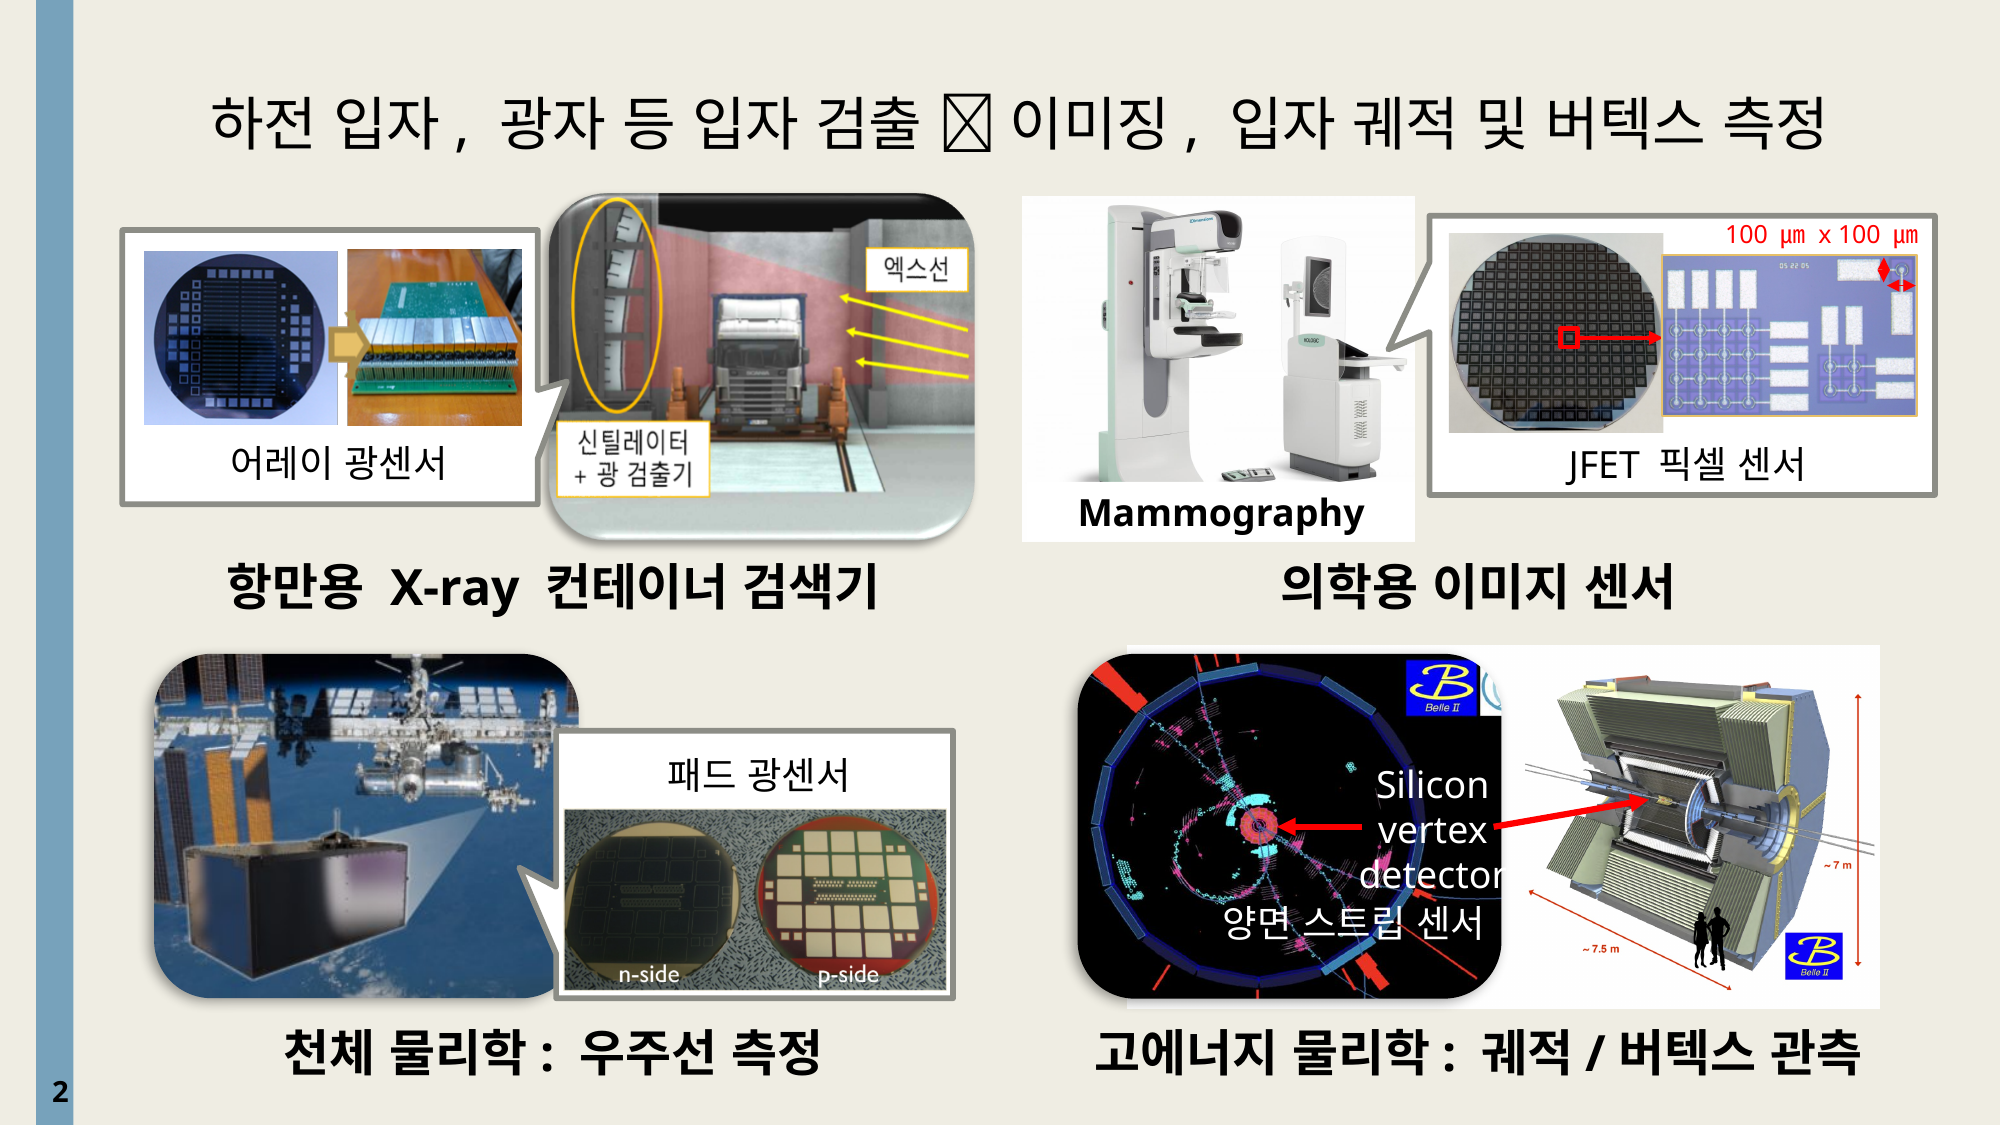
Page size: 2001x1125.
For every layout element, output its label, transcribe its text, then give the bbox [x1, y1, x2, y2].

text_box 고에너지 물리학: 궤적/버텍스 관측 [1079, 1014, 1878, 1090]
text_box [122, 183, 985, 560]
text_box 의학용 이미지 센서 [1265, 548, 1692, 623]
slide_number 2 [12, 1059, 84, 1125]
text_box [1022, 196, 1935, 542]
text_box 천체 물리학: 우주선 측정 [269, 1014, 839, 1090]
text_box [1077, 645, 1880, 1009]
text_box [154, 653, 954, 999]
text_box 항만용 X-ray 컨테이너 검색기 [211, 560, 896, 623]
text_box 하전 입자, 광자 등 입자 검출  이미징, 입자 궤적 및 버텍스 측정 [195, 80, 1844, 165]
